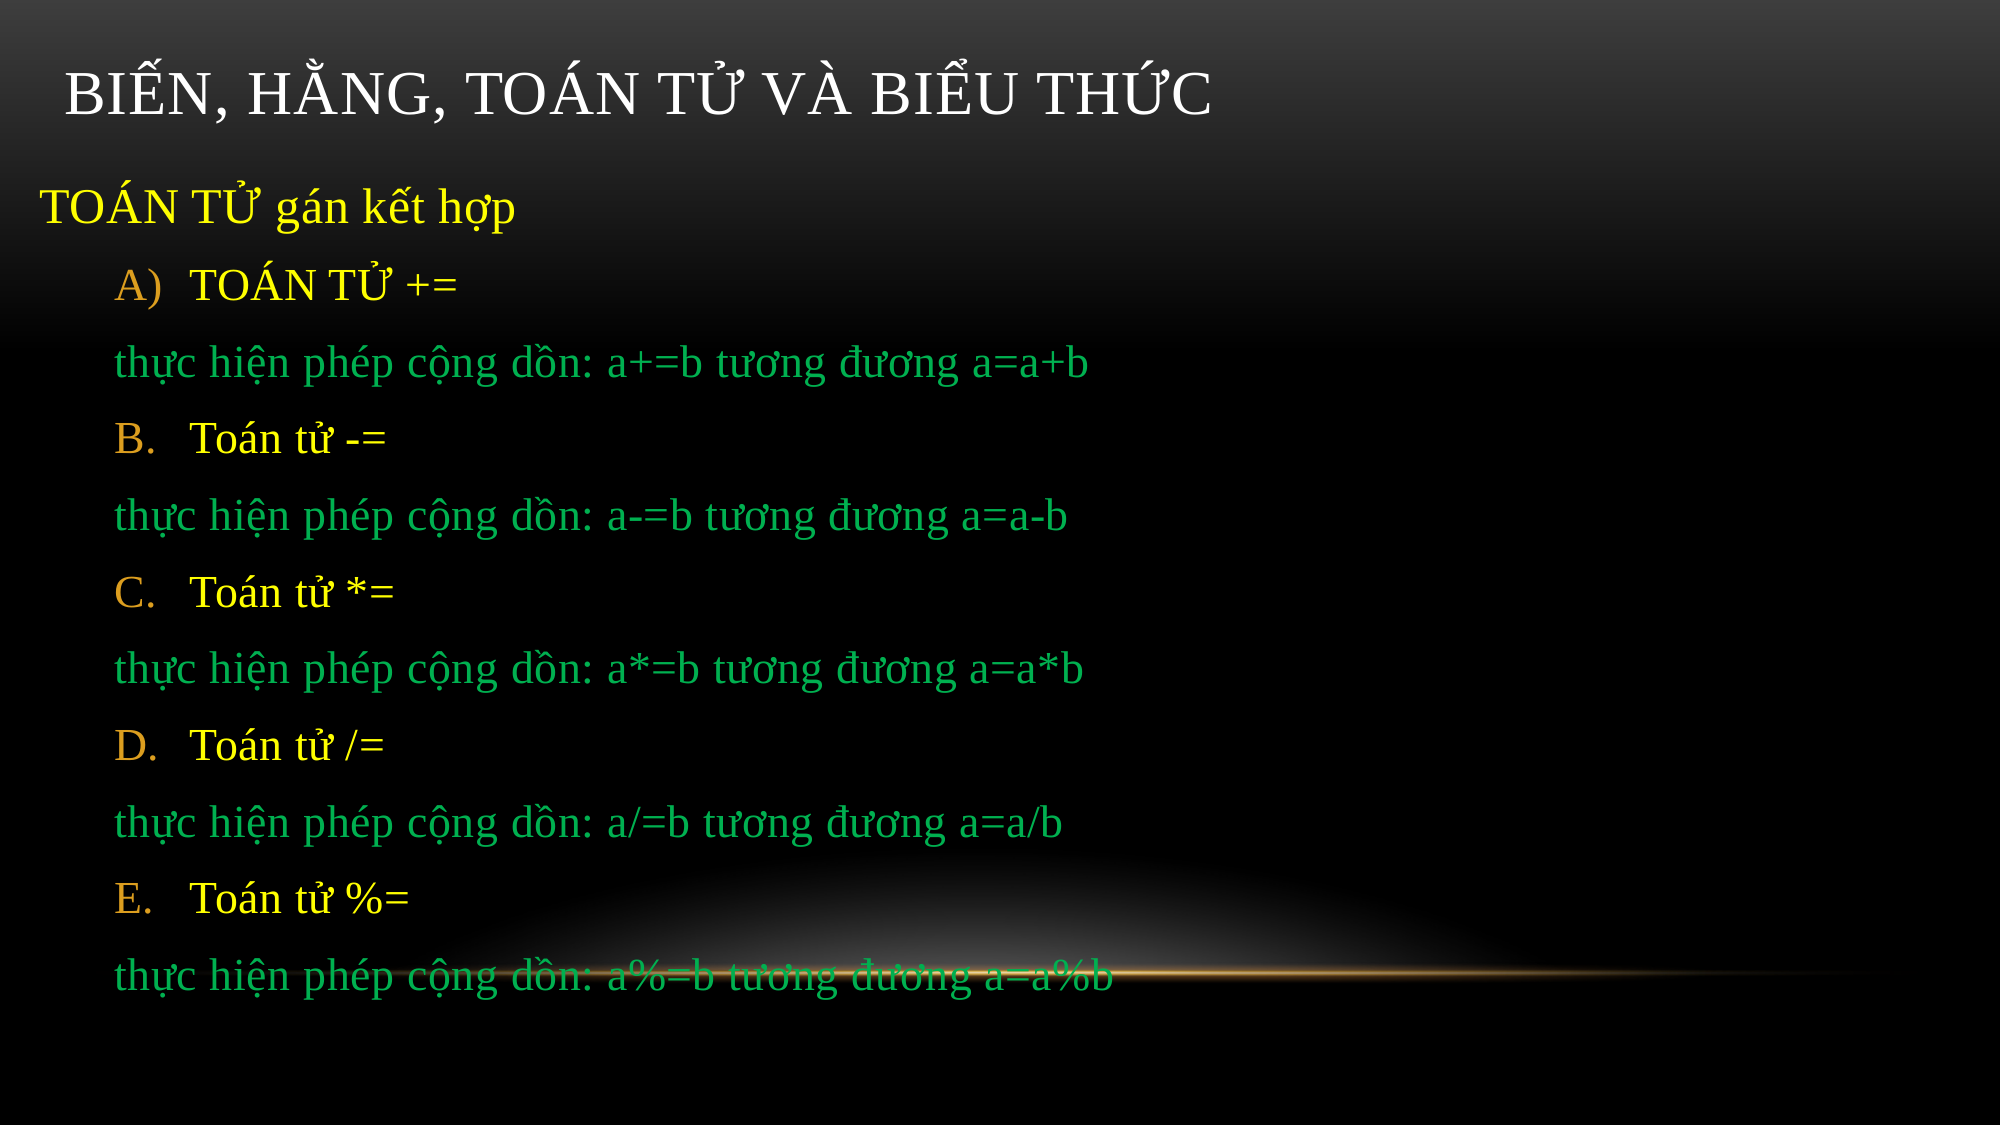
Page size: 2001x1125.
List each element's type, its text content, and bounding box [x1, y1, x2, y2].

title Biến, hằng, toán tử và biểu thức [49, 17, 1945, 135]
list TOÁN TỬ gán kết hợp TOÁN TỬ += thực hiện phép cộng dồn: a+=b tương đương a=a+b Toán tử -= thực hiện phép cộng dồn: a-=b tương đương a=a-b Toán tử *= thực hiện phép cộng dồn: a*=b tương đương a=a*b Toán tử /= thực hiện phép cộng dồn: a/=b tương đương a=a/b Toán tử %= thực hiện phép cộng dồn: a%=b tương đương a=a%b [24, 165, 1968, 1086]
picture [0, 0, 2000, 1125]
